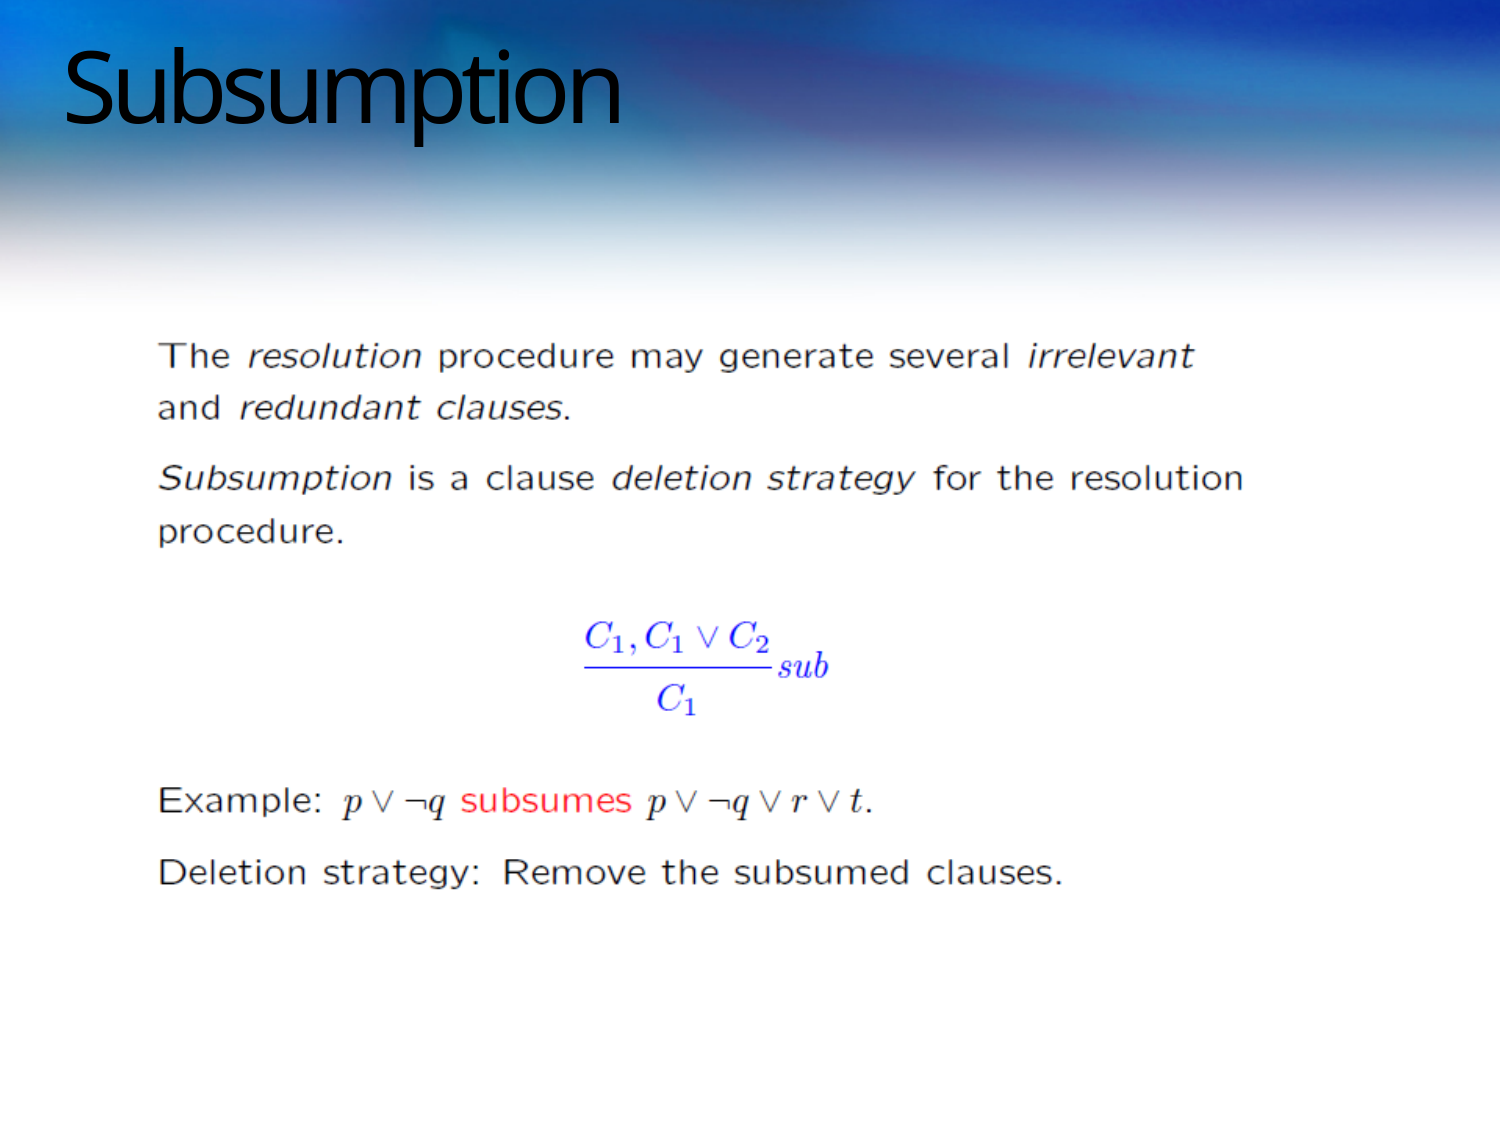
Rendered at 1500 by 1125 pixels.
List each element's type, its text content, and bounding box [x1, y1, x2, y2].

picture [0, 0, 1500, 1125]
title Subsumption [62, 37, 1438, 148]
